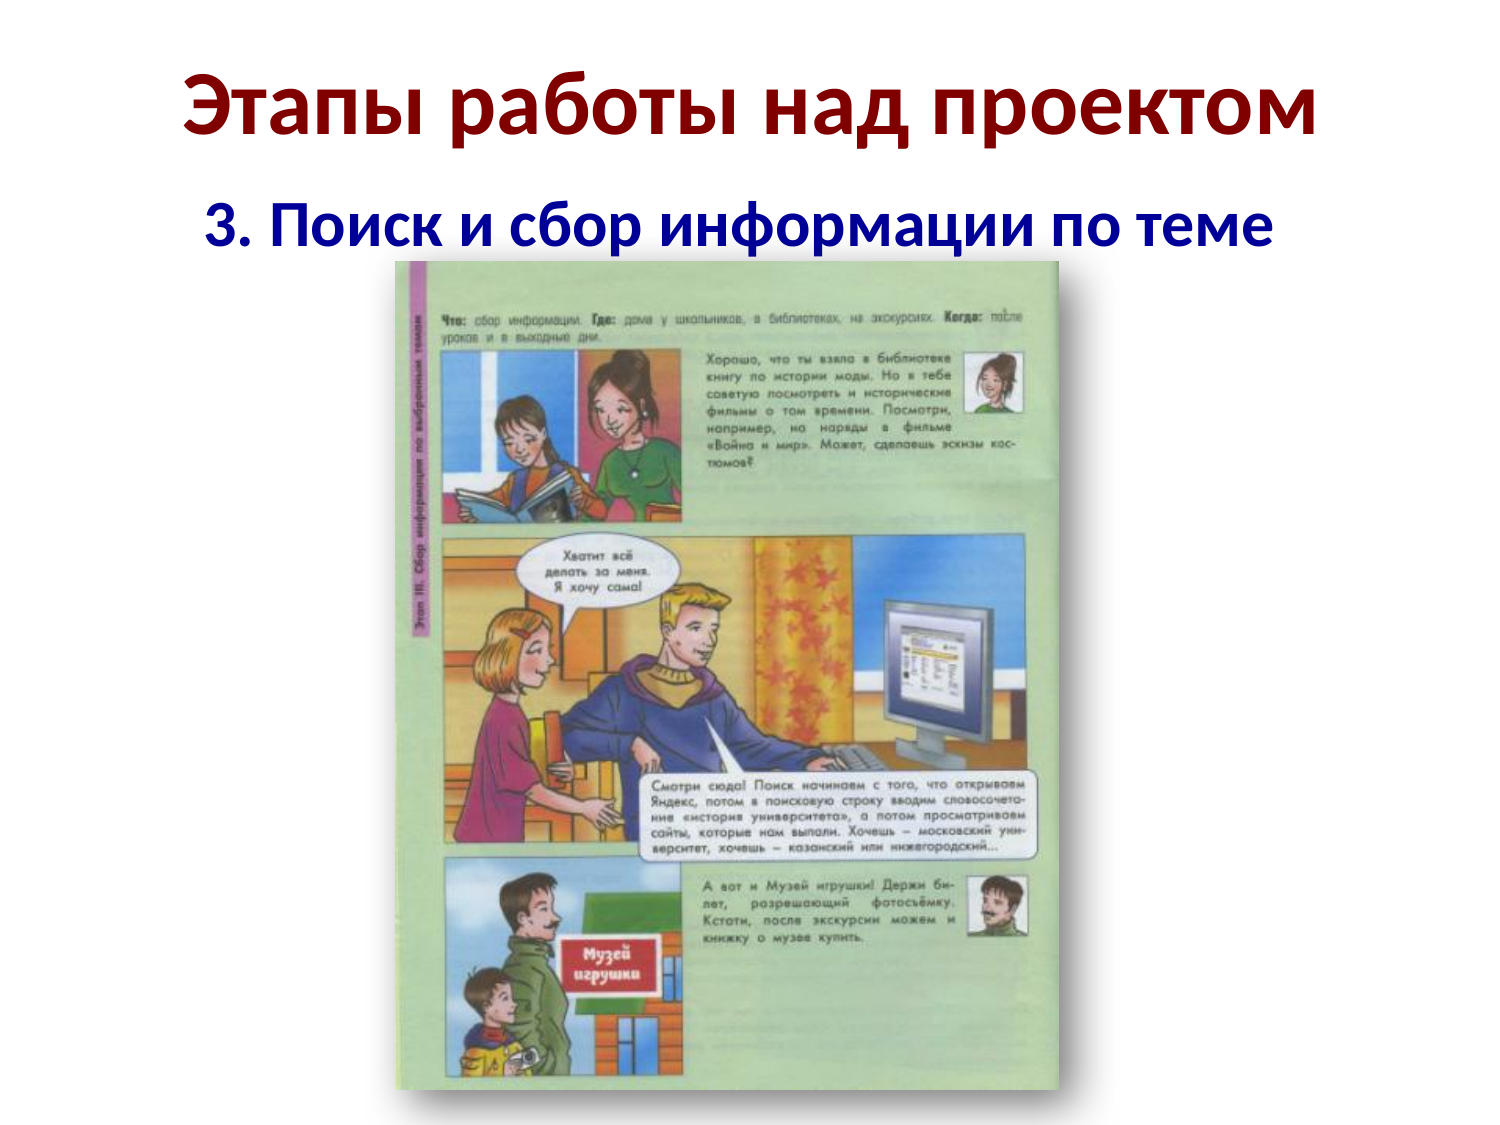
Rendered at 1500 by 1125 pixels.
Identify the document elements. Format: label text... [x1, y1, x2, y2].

picture [395, 261, 1059, 1090]
list 3. Поиск и сбор информации по теме [64, 172, 1415, 268]
title Этапы работы над проектом [76, 4, 1427, 192]
